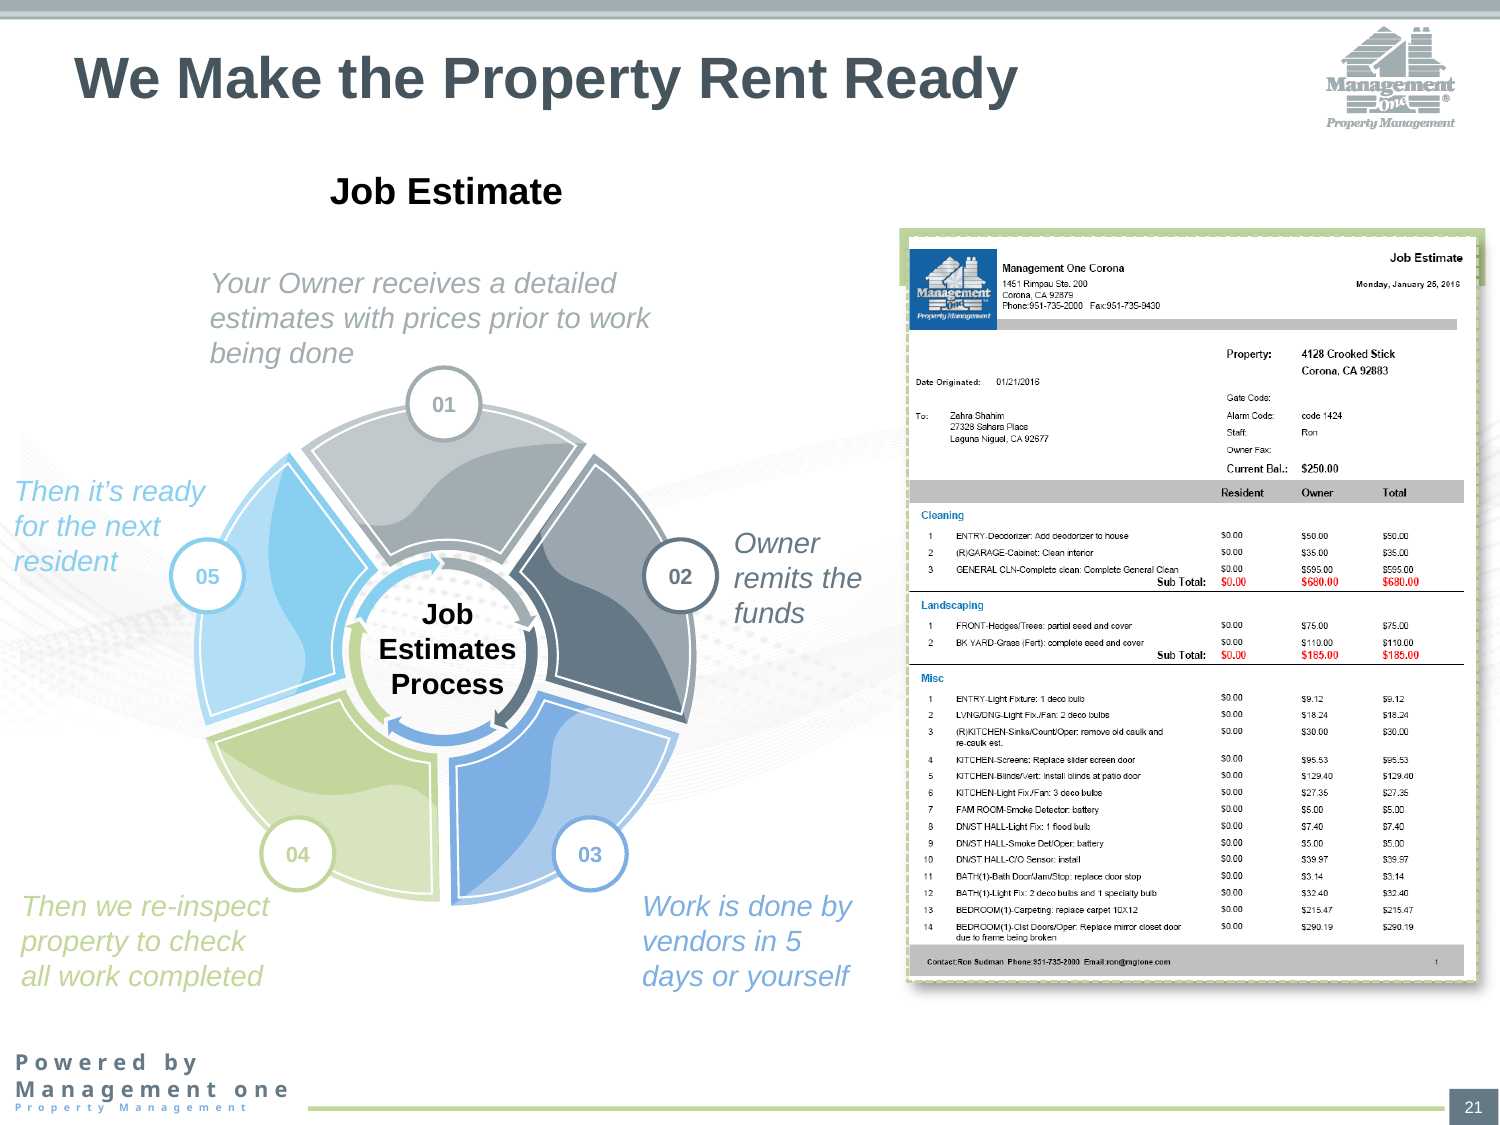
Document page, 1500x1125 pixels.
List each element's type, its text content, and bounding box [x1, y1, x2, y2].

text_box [553, 817, 627, 891]
slide_number 21 [1447, 1088, 1500, 1125]
picture [0, 225, 1500, 976]
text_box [899, 228, 1486, 981]
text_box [348, 546, 547, 749]
picture [1319, 19, 1461, 137]
text_box Then we re-inspect property to check all work completed [6, 963, 293, 1000]
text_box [170, 539, 244, 613]
title We Make the Property Rent Ready [59, 25, 1302, 133]
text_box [261, 817, 335, 891]
text_box Work is done by vendors in 5 days or yourself [627, 976, 874, 1000]
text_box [643, 539, 718, 613]
text_box Job Estimate [315, 159, 589, 220]
